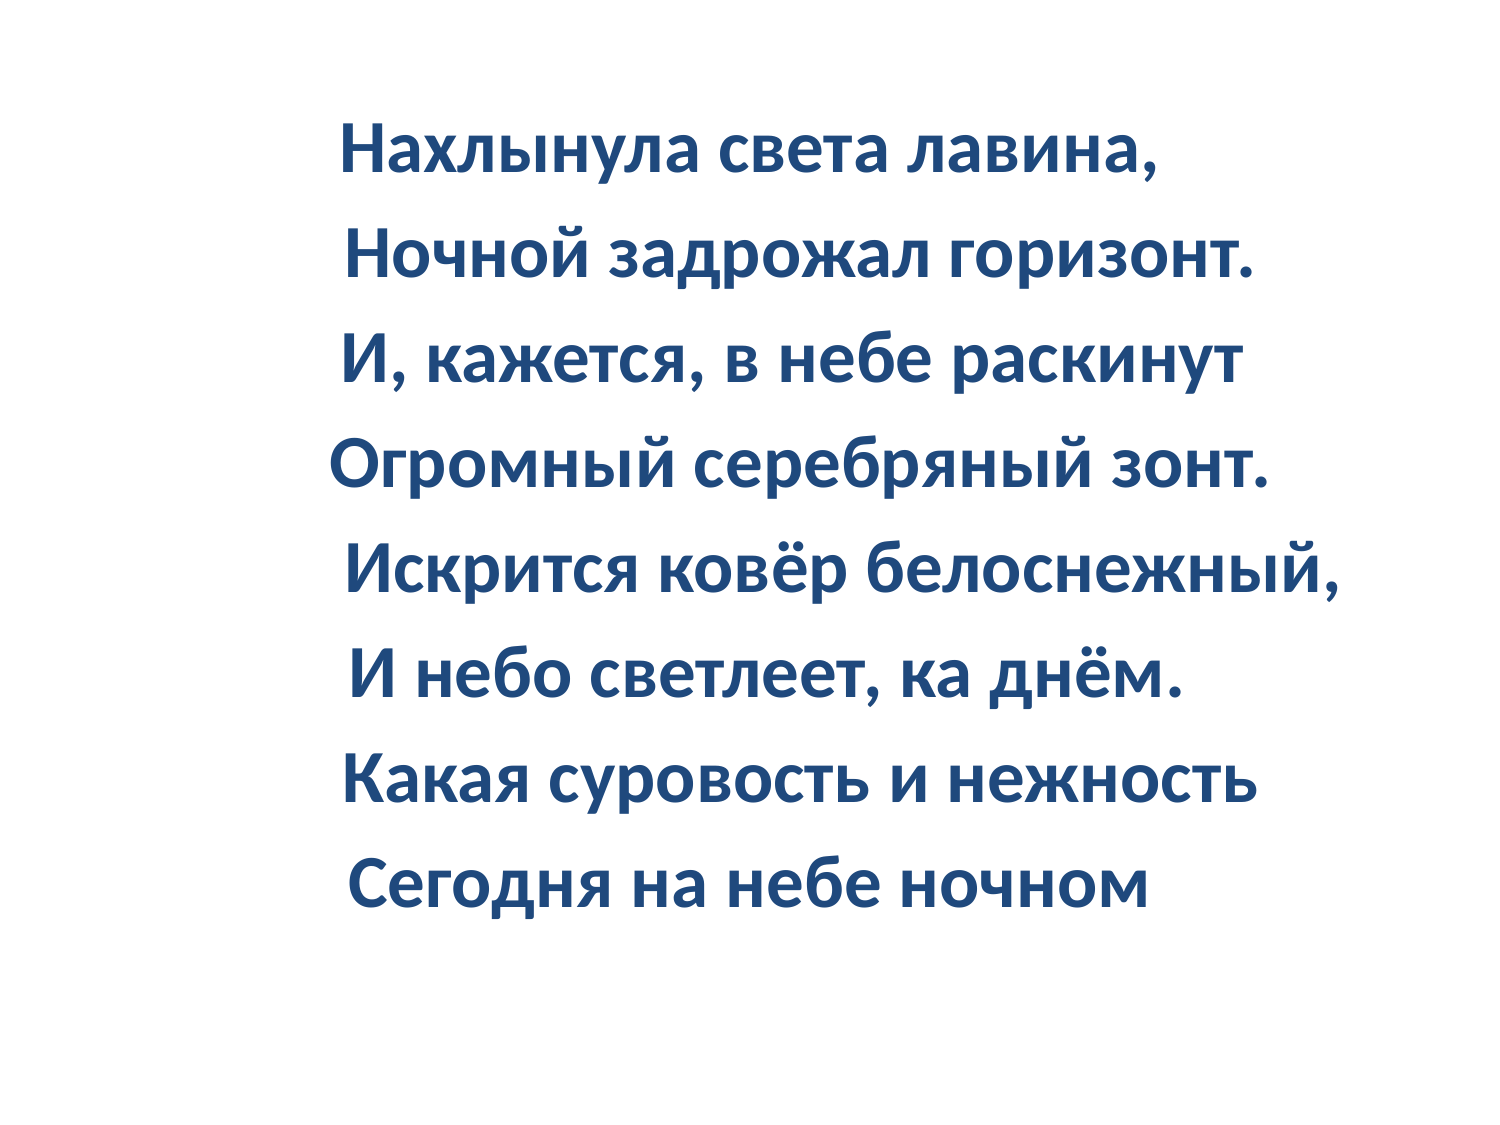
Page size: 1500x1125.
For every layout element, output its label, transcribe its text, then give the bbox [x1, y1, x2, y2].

subtitle Нахлынула света лавина, Ночной задрожал горизонт. И, кажется, в небе раскинут Огромный серебряный зонт. Искрится ковёр белоснежный, И небо светлеет, ка днём. Какая суровость и нежность Сегодня на небе ночном [53, 90, 1447, 1071]
